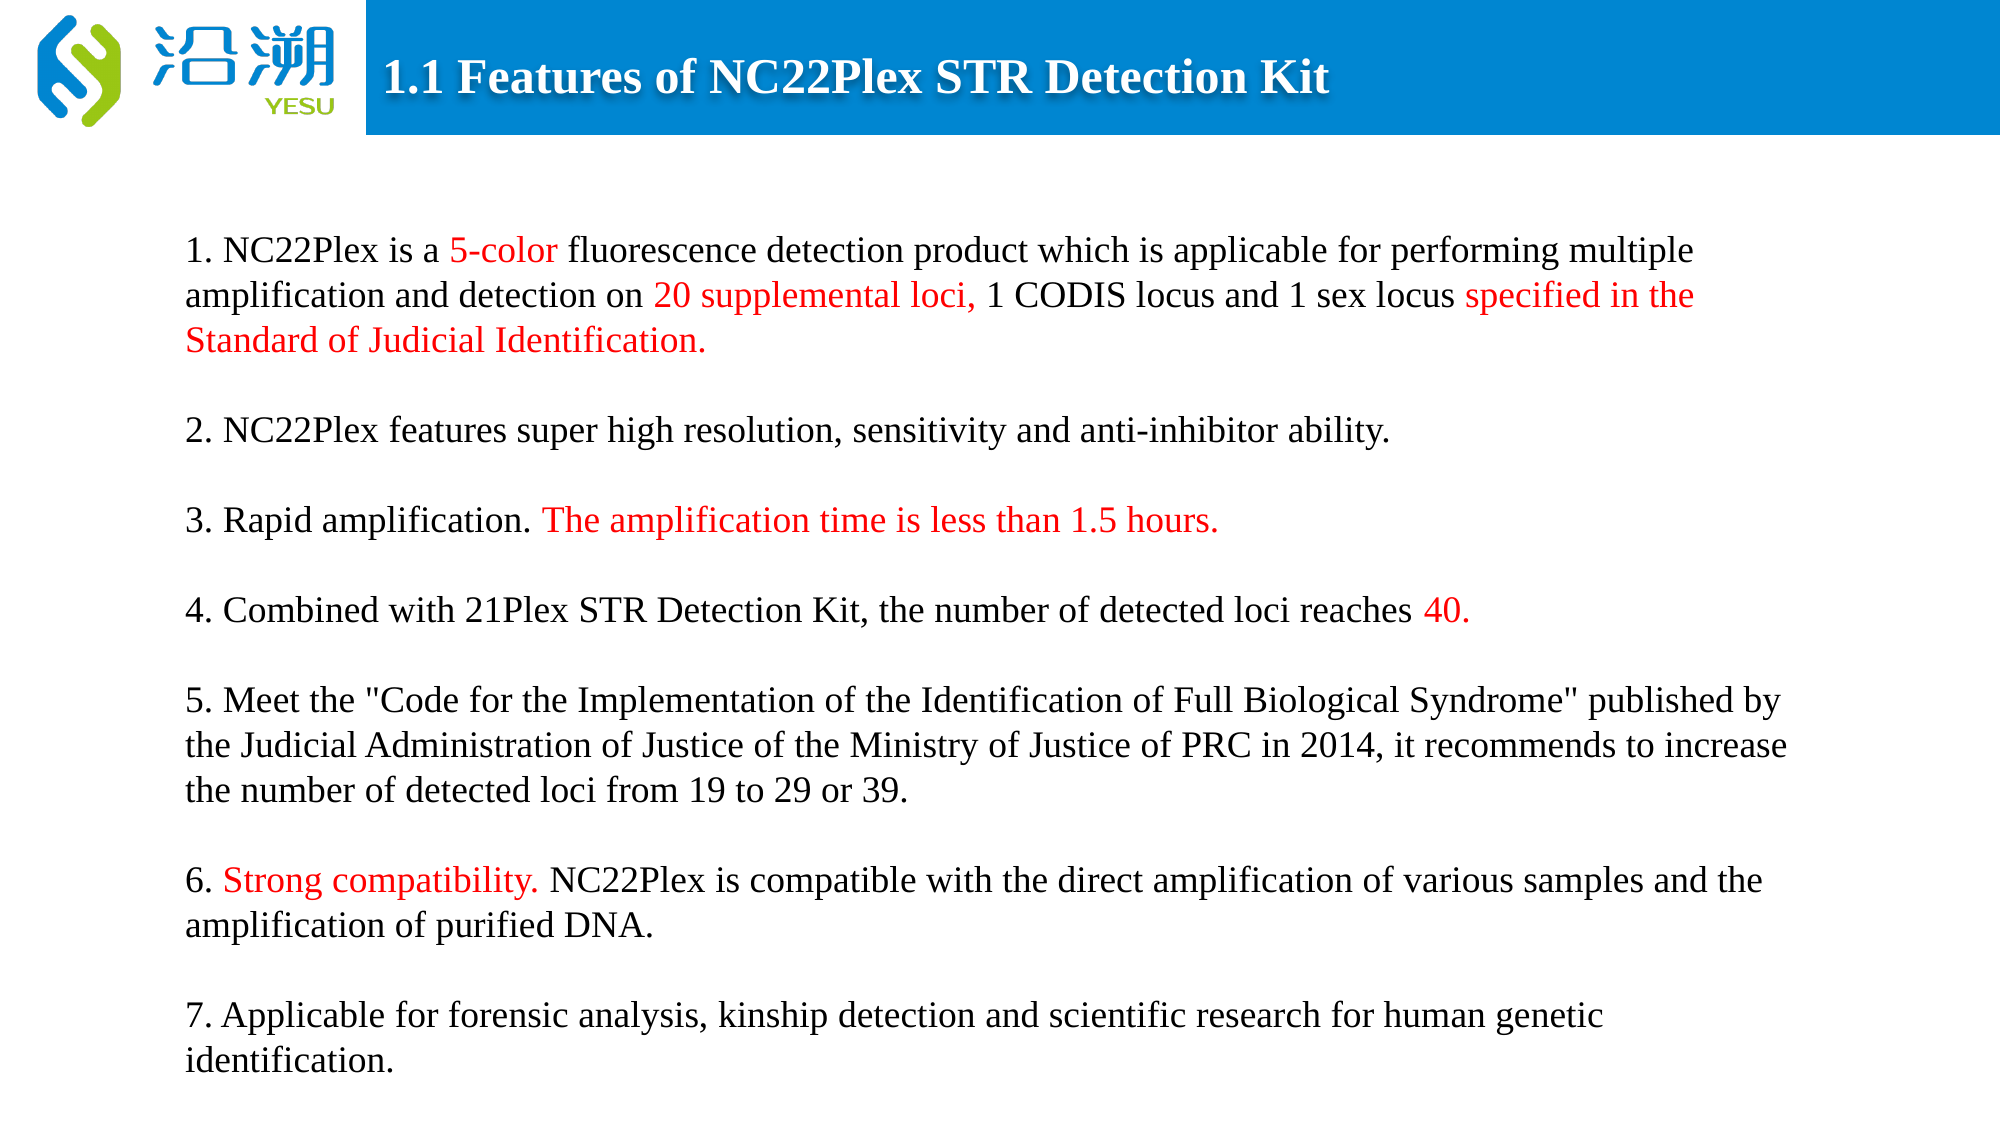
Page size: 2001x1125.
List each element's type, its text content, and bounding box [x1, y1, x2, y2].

picture [0, 0, 402, 150]
text_box 1.1 Features of NC22Plex STR Detection Kit [402, 36, 1345, 111]
text_box [402, 0, 2000, 135]
text_box 1. NC22Plex is a 5-color fluorescence detection product which is applicable for performing multiple amplification and detection on 20 supplemental loci, 1 CODIS locus and 1 sex locus specified in the Standard of Judicial Identification. 2. NC22Plex features super high resolution, sensitivity and anti-inhibitor ability. 3. Rapid amplification. The amplification time is less than 1.5 hours. 4. Combined with 21Plex STR Detection Kit, the number of detected loci reaches 40. 5. Meet the "Code for the Implementation of the Identification of Full Biological Syndrome" published by the Judicial Administration of Justice of the Ministry of Justice of PRC in 2014, it recommends to increase the number of detected loci from 19 to 29 or 39. 6. Strong compatibility. NC22Plex is compatible with the direct amplification of various samples and the amplification of purified DNA. 7. Applicable for forensic analysis, kinship detection and scientific research for human genetic identification. [170, 217, 1830, 1088]
